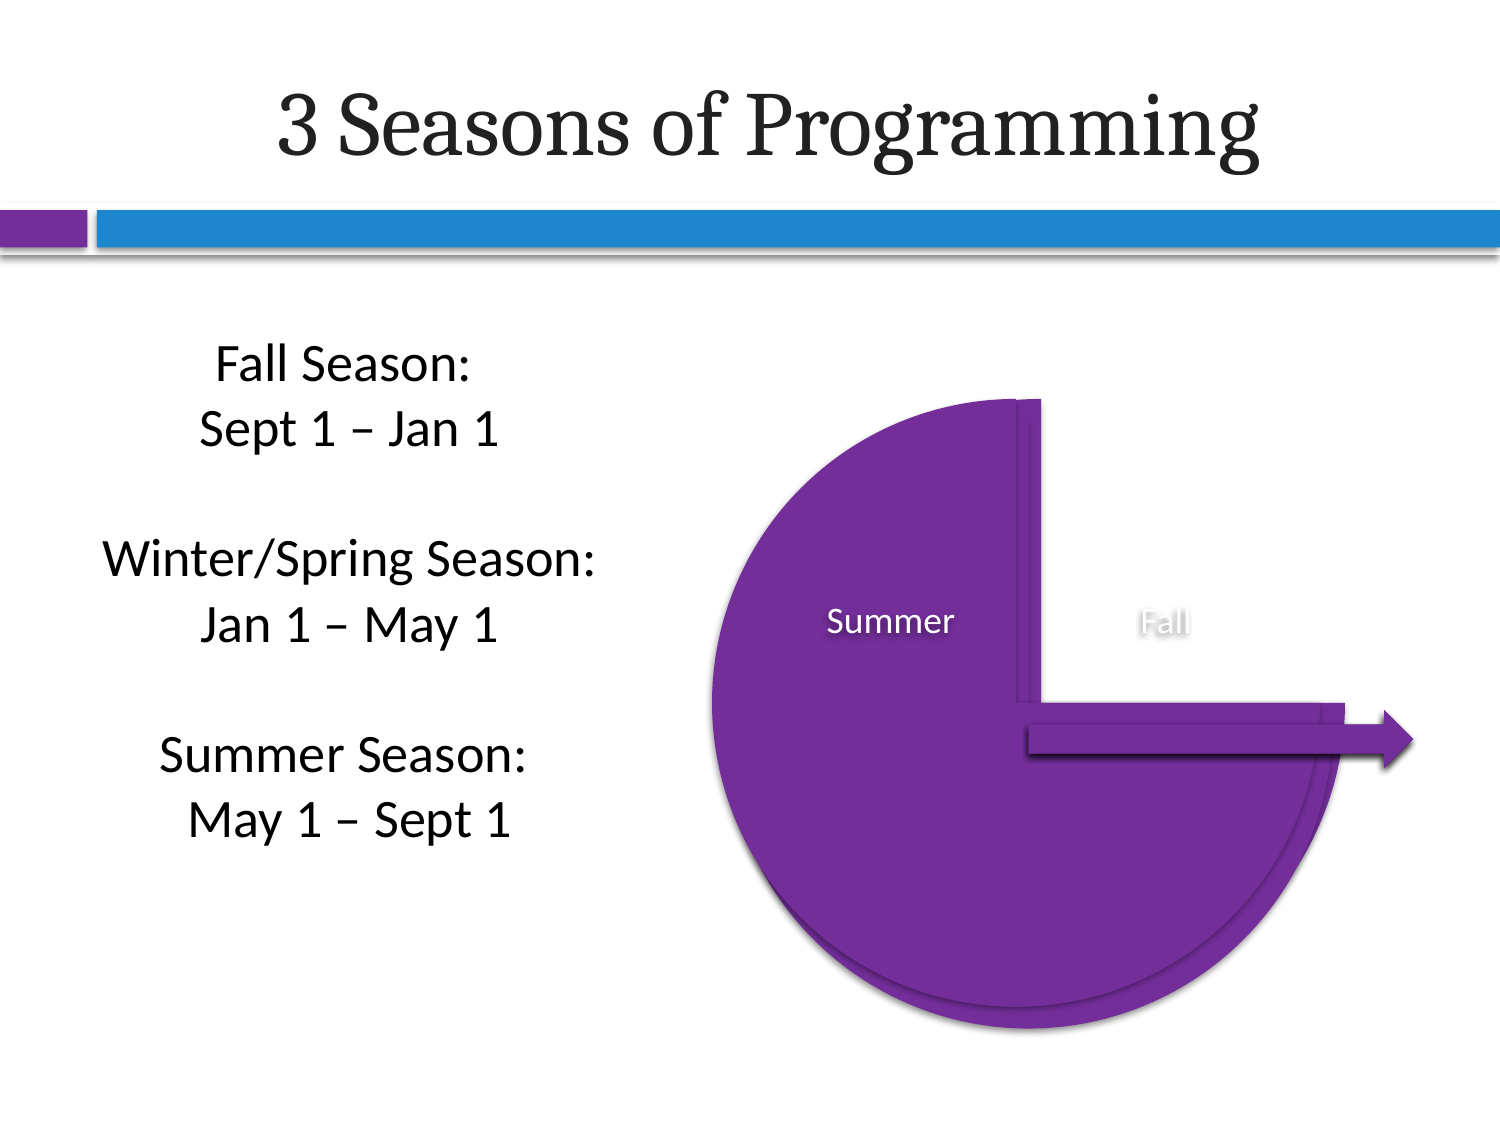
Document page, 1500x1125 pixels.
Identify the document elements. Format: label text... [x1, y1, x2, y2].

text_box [643, 300, 1414, 1026]
list Fall Season: Sept 1 – Jan 1 Winter/Spring Season: Jan 1 – May 1 Summer Season: May 1 – Sept 1 [81, 320, 618, 1000]
title 3 Seasons of Programming [100, 37, 1438, 200]
